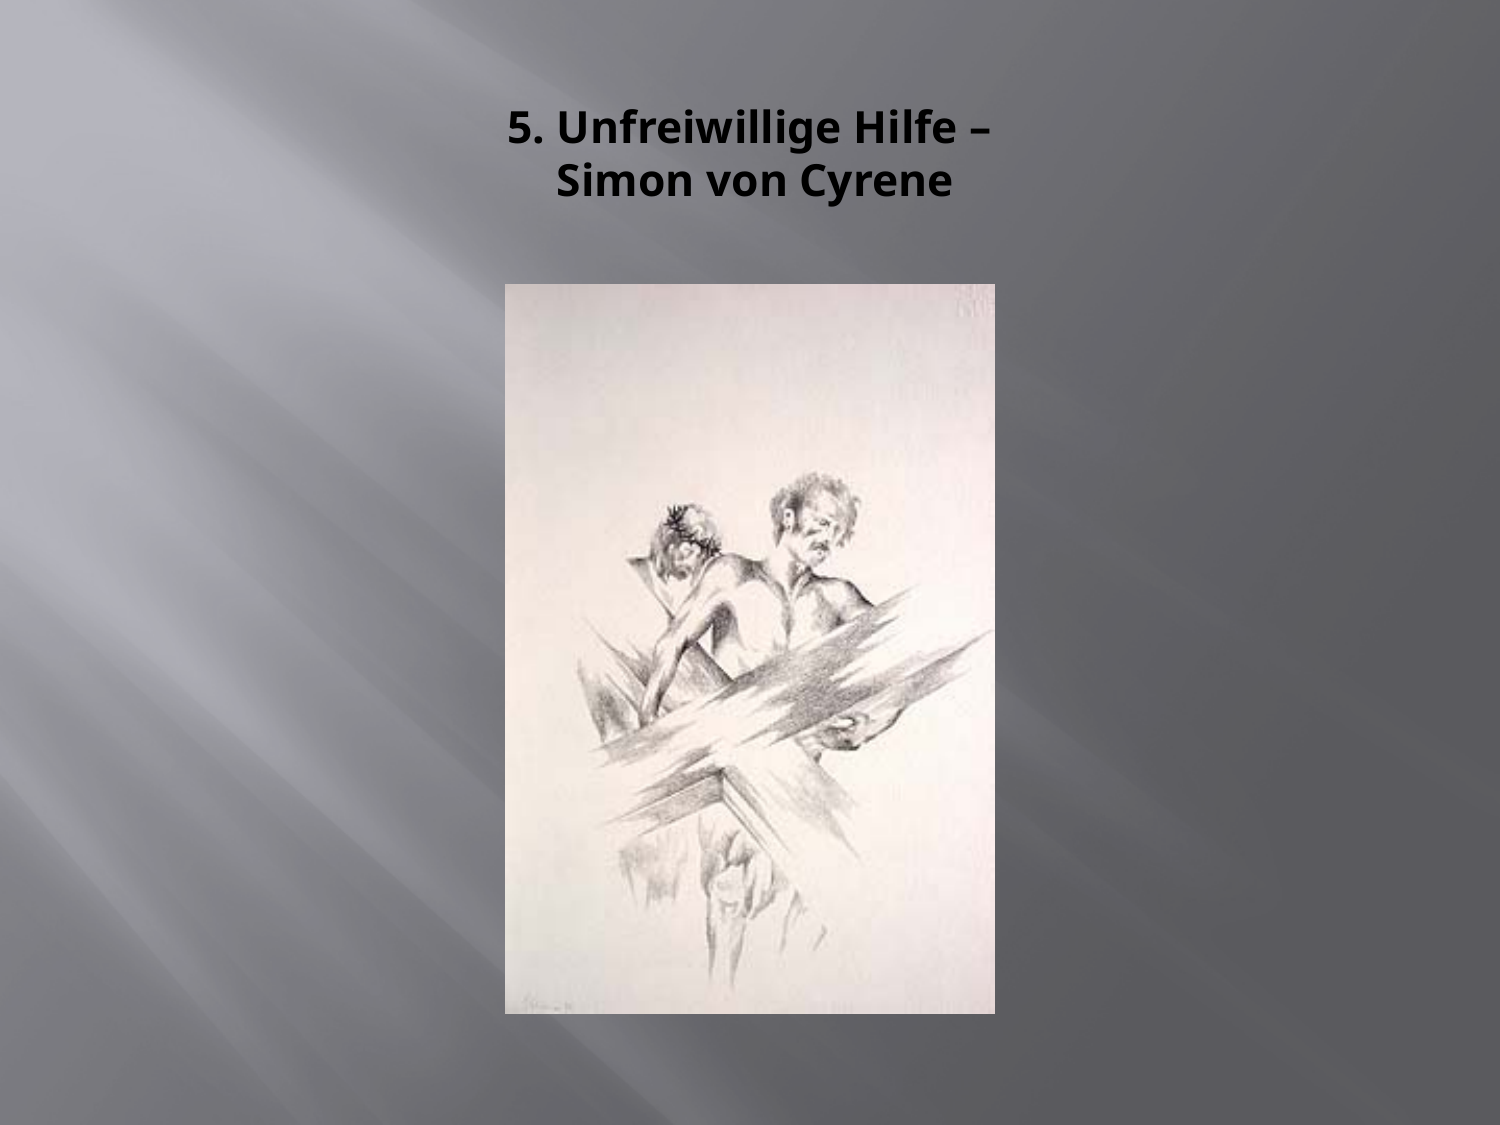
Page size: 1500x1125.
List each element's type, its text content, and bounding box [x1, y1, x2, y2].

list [504, 283, 995, 1014]
title 5. Unfreiwillige Hilfe – Simon von Cyrene [75, 90, 1425, 268]
